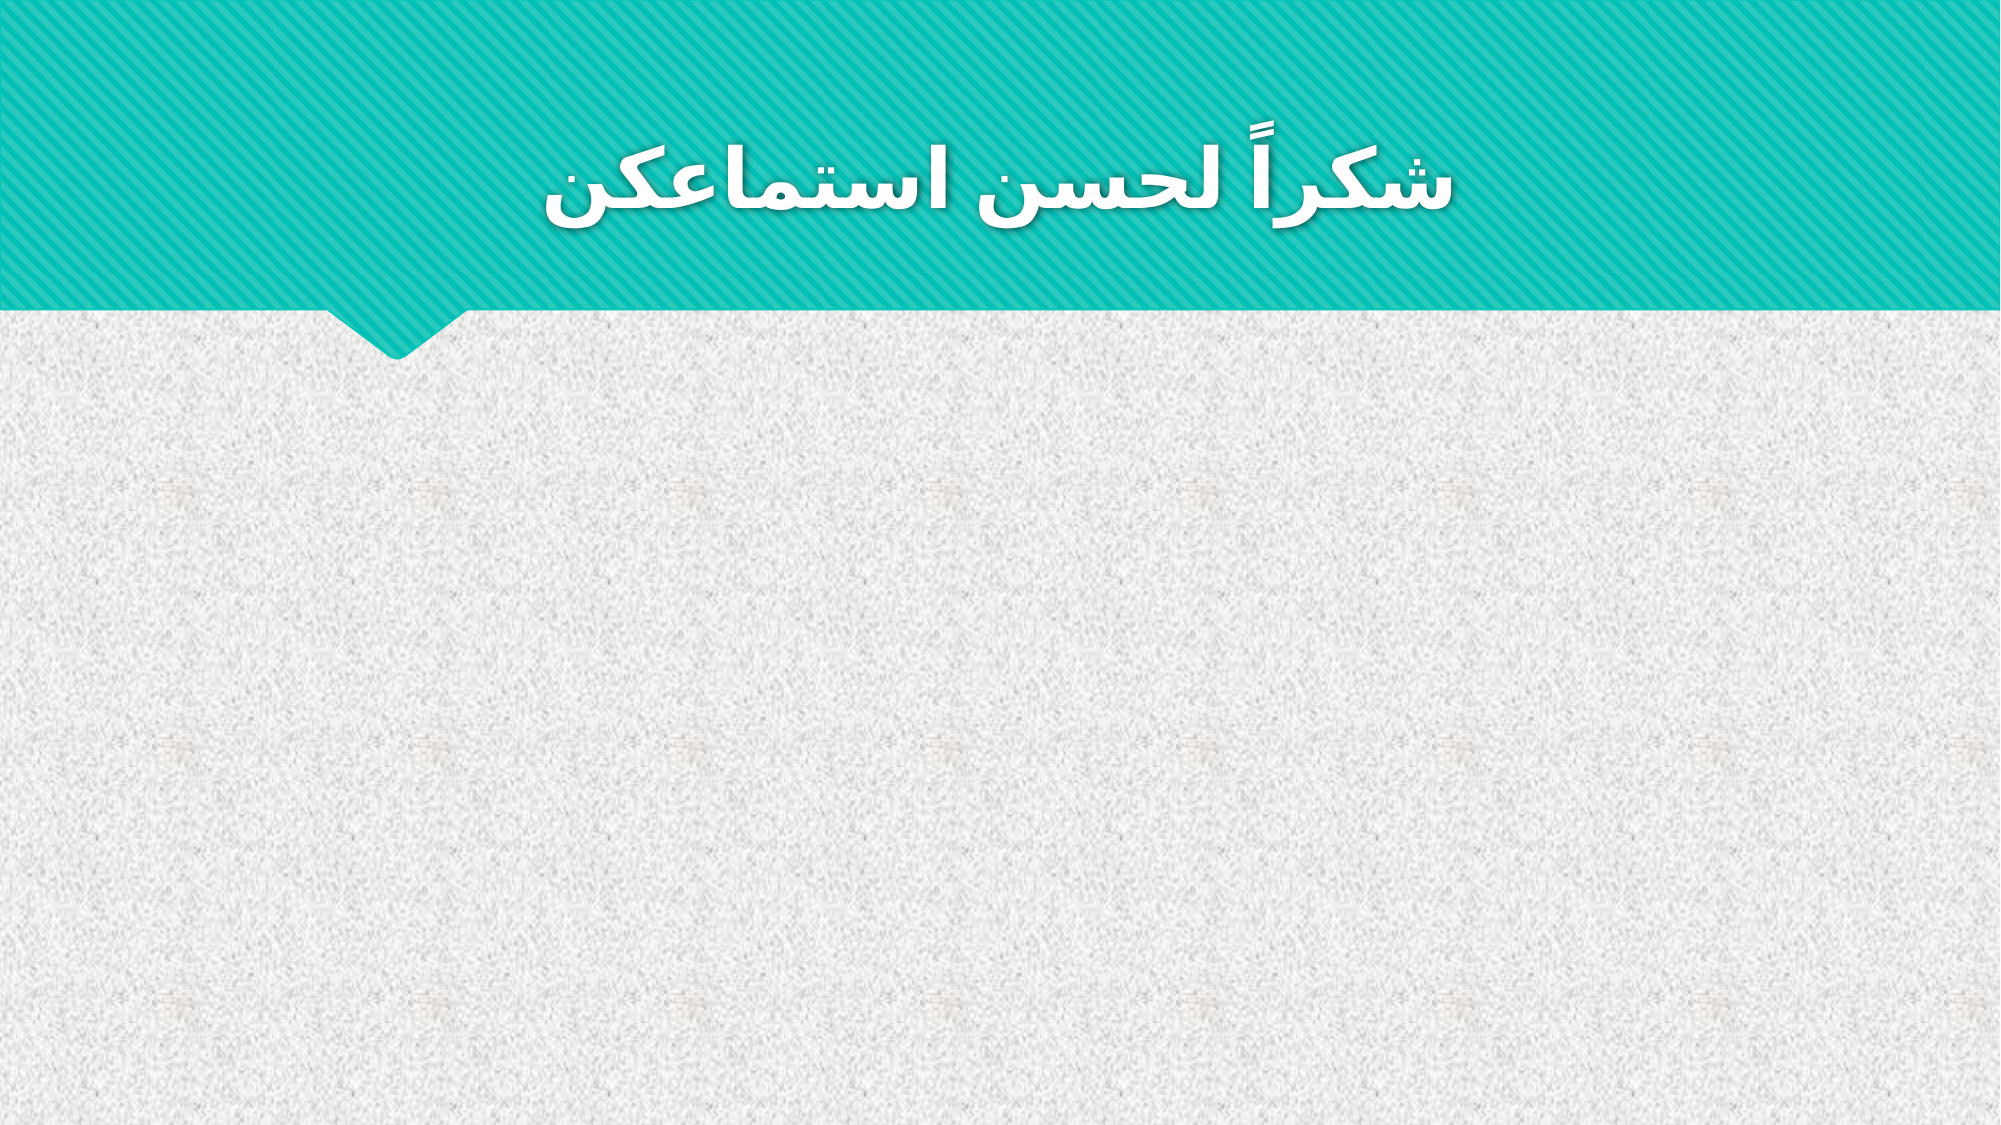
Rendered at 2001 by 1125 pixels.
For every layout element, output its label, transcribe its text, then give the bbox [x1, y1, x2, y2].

title شكراً لحسن استماعكن [132, 73, 1868, 233]
picture [0, 311, 2001, 1125]
